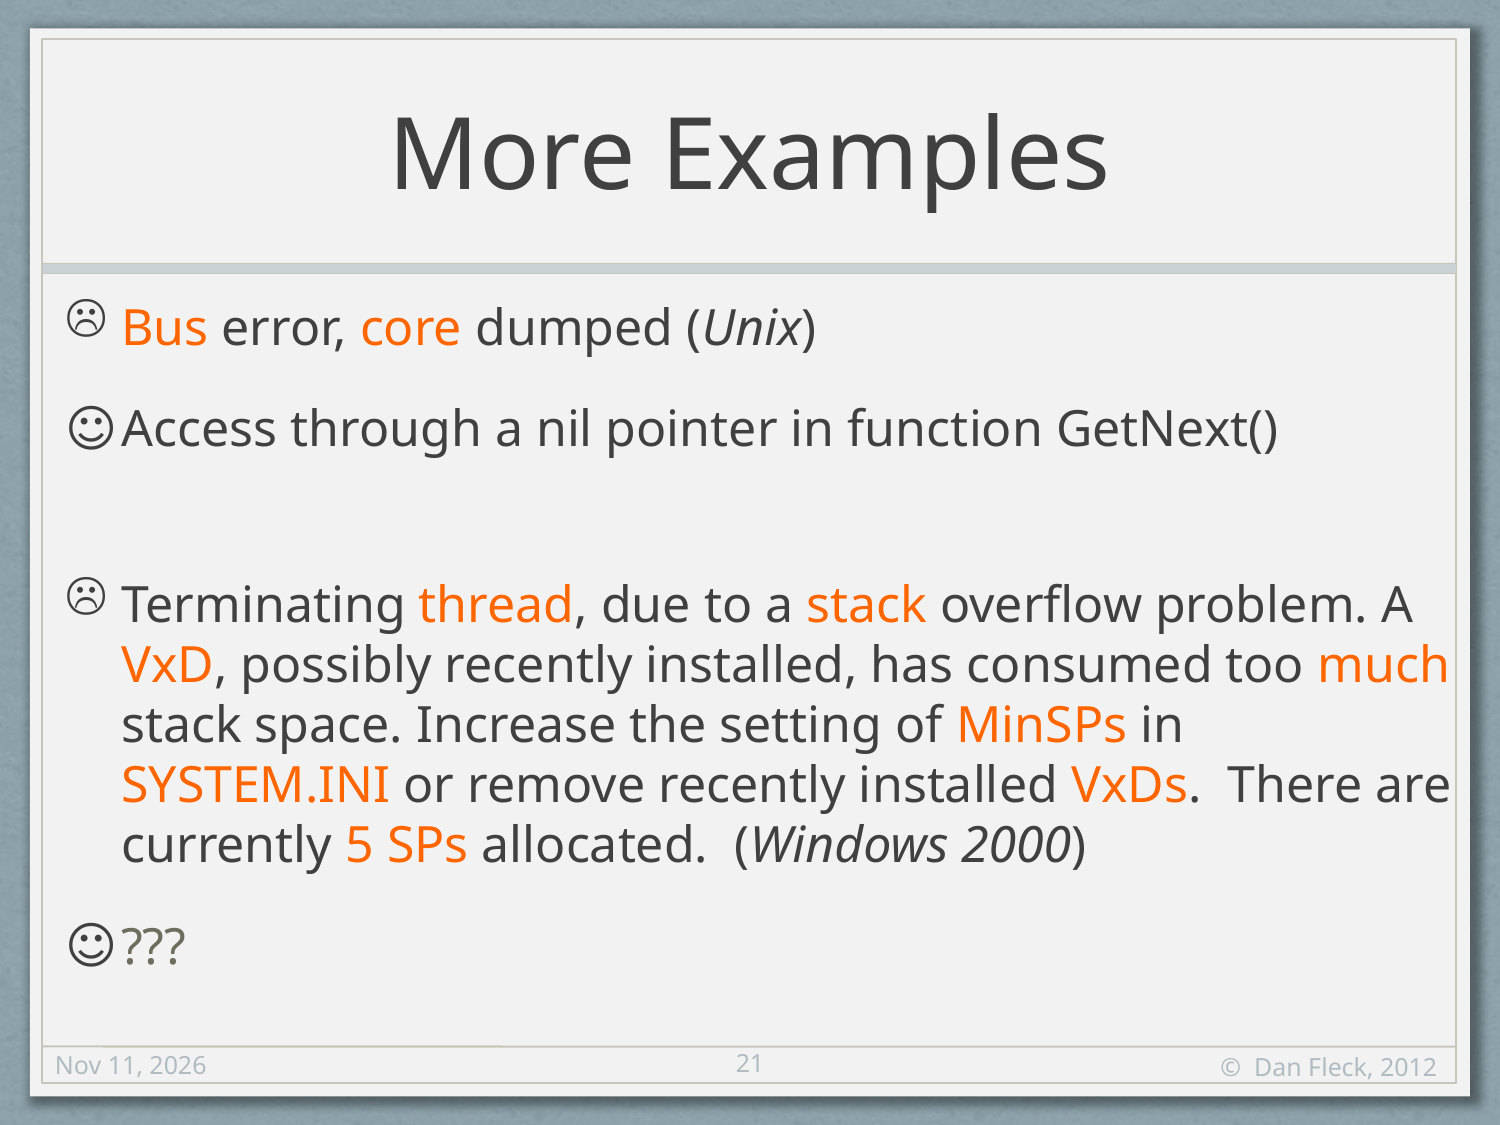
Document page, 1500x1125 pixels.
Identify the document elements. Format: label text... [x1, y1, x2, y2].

footer © Dan Fleck, 2012 [977, 1045, 1453, 1088]
title More Examples [147, 40, 1353, 260]
slide_number 21 [687, 1042, 813, 1088]
list Bus error, core dumped (Unix) Access through a nil pointer in function GetNext() Terminating thread, due to a stack overflow problem. A VxD, possibly recently installed, has consumed too much stack space. Increase the setting of MinSPs in SYSTEM.INI or remove recently installed VxDs. There are currently 5 SPs allocated. (Windows 2000) ??? [50, 287, 1482, 996]
slide_number 27-Sep-12 [39, 1045, 390, 1088]
